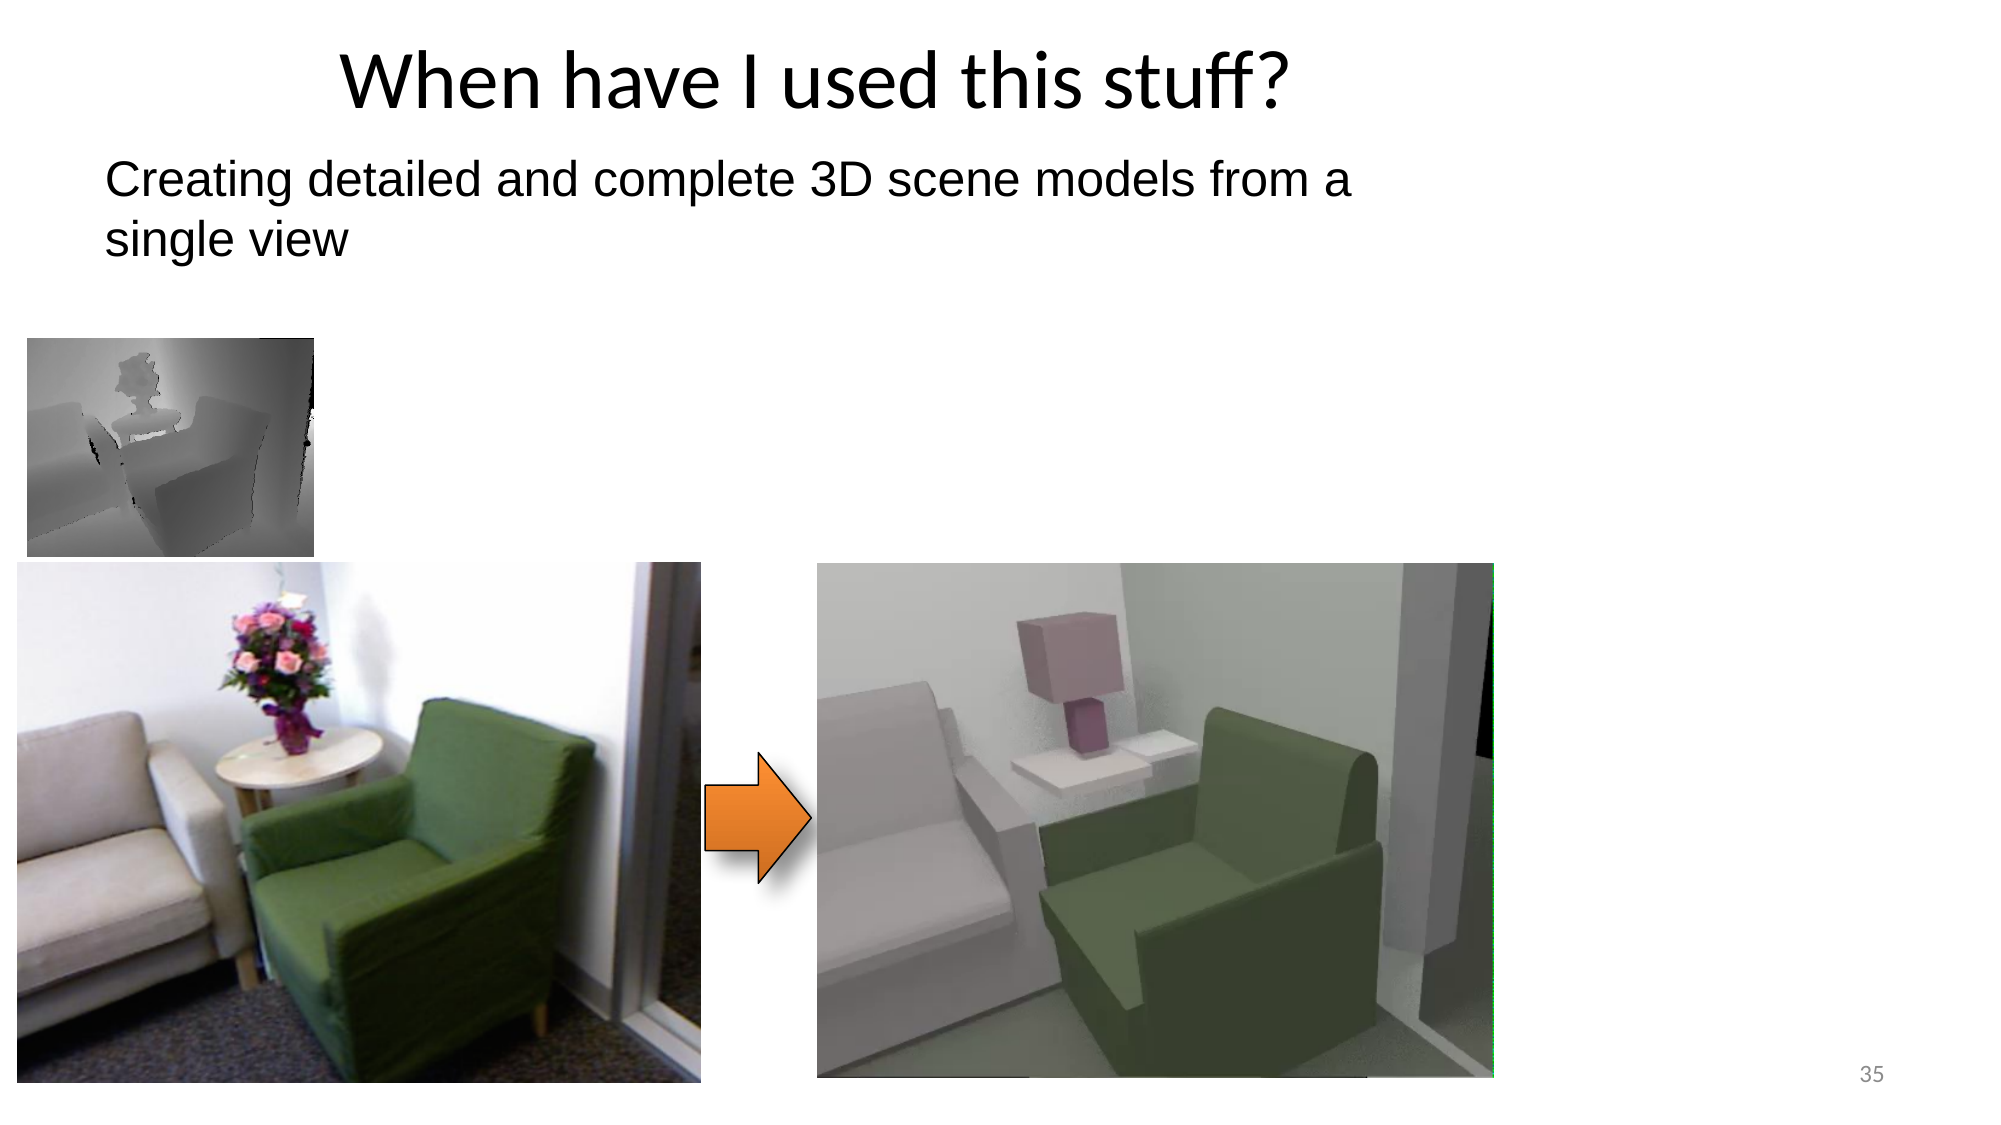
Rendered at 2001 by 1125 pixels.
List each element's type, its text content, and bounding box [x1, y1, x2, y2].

text_box Creating detailed and complete 3D scene models from a single view [90, 138, 1495, 274]
title When have I used this stuff? [324, 0, 1676, 151]
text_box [815, 562, 1495, 1080]
picture [27, 338, 314, 557]
picture [17, 562, 701, 1083]
text_box [704, 751, 810, 885]
slide_number 35 [1433, 1042, 1900, 1103]
